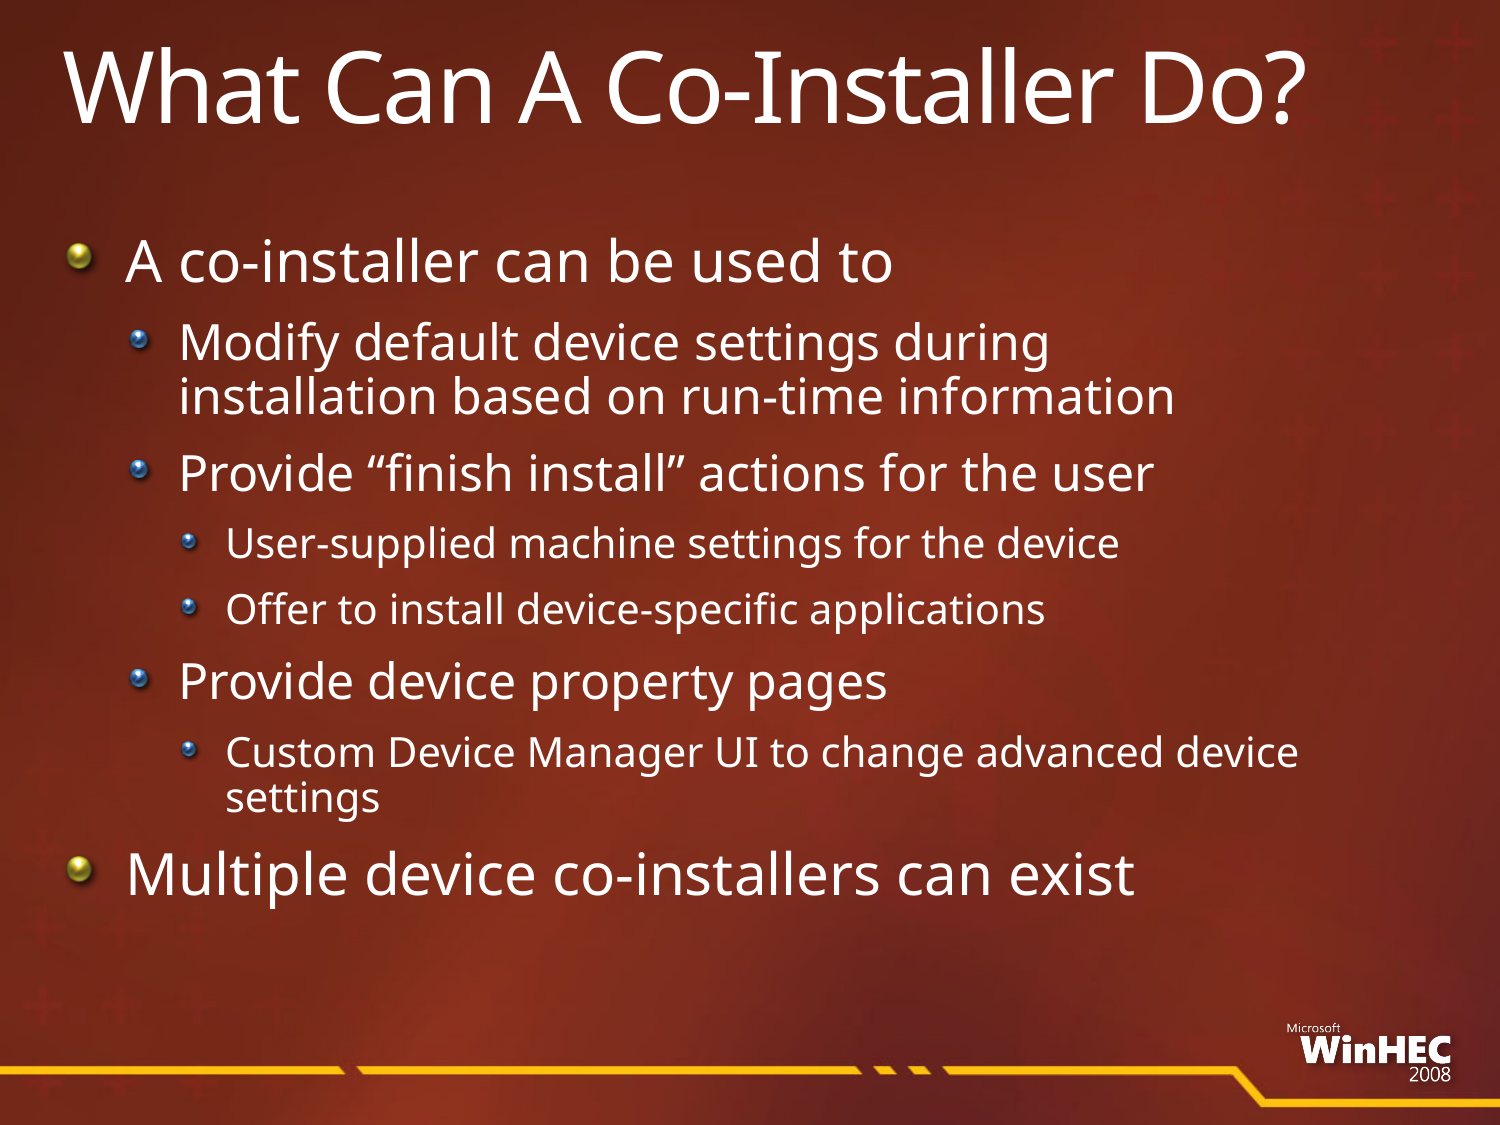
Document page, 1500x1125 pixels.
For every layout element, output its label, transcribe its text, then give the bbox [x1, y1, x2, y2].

list A co-installer can be used to Modify default device settings during installation based on run-time information Provide “finish install” actions for the user User-supplied machine settings for the device Offer to install device-specific applications Provide device property pages Custom Device Manager UI to change advanced device settings Multiple device co-installers can exist [62, 231, 1438, 881]
title What Can A Co-Installer Do? [62, 37, 1438, 147]
picture [0, 0, 1500, 1125]
